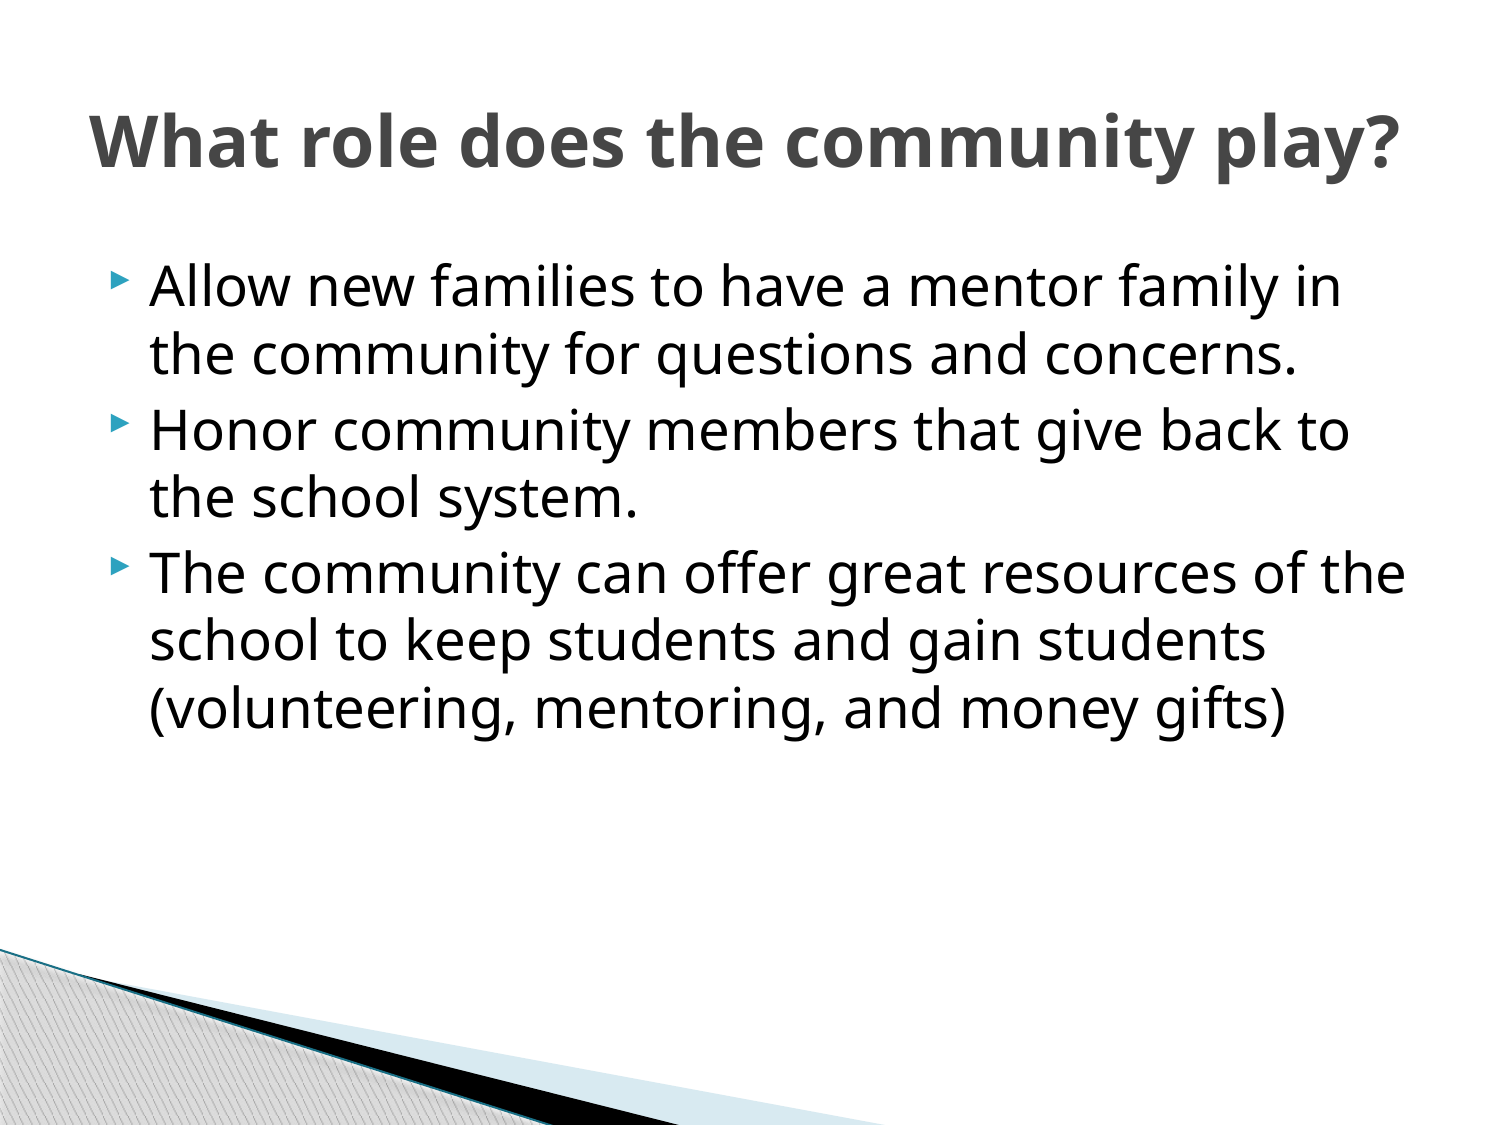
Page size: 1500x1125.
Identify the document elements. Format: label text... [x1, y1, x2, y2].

list Allow new families to have a mentor family in the community for questions and concerns. Honor community members that give back to the school system. The community can offer great resources of the school to keep students and gain students (volunteering, mentoring, and money gifts) [75, 243, 1425, 986]
title What role does the community play? [75, 45, 1425, 233]
